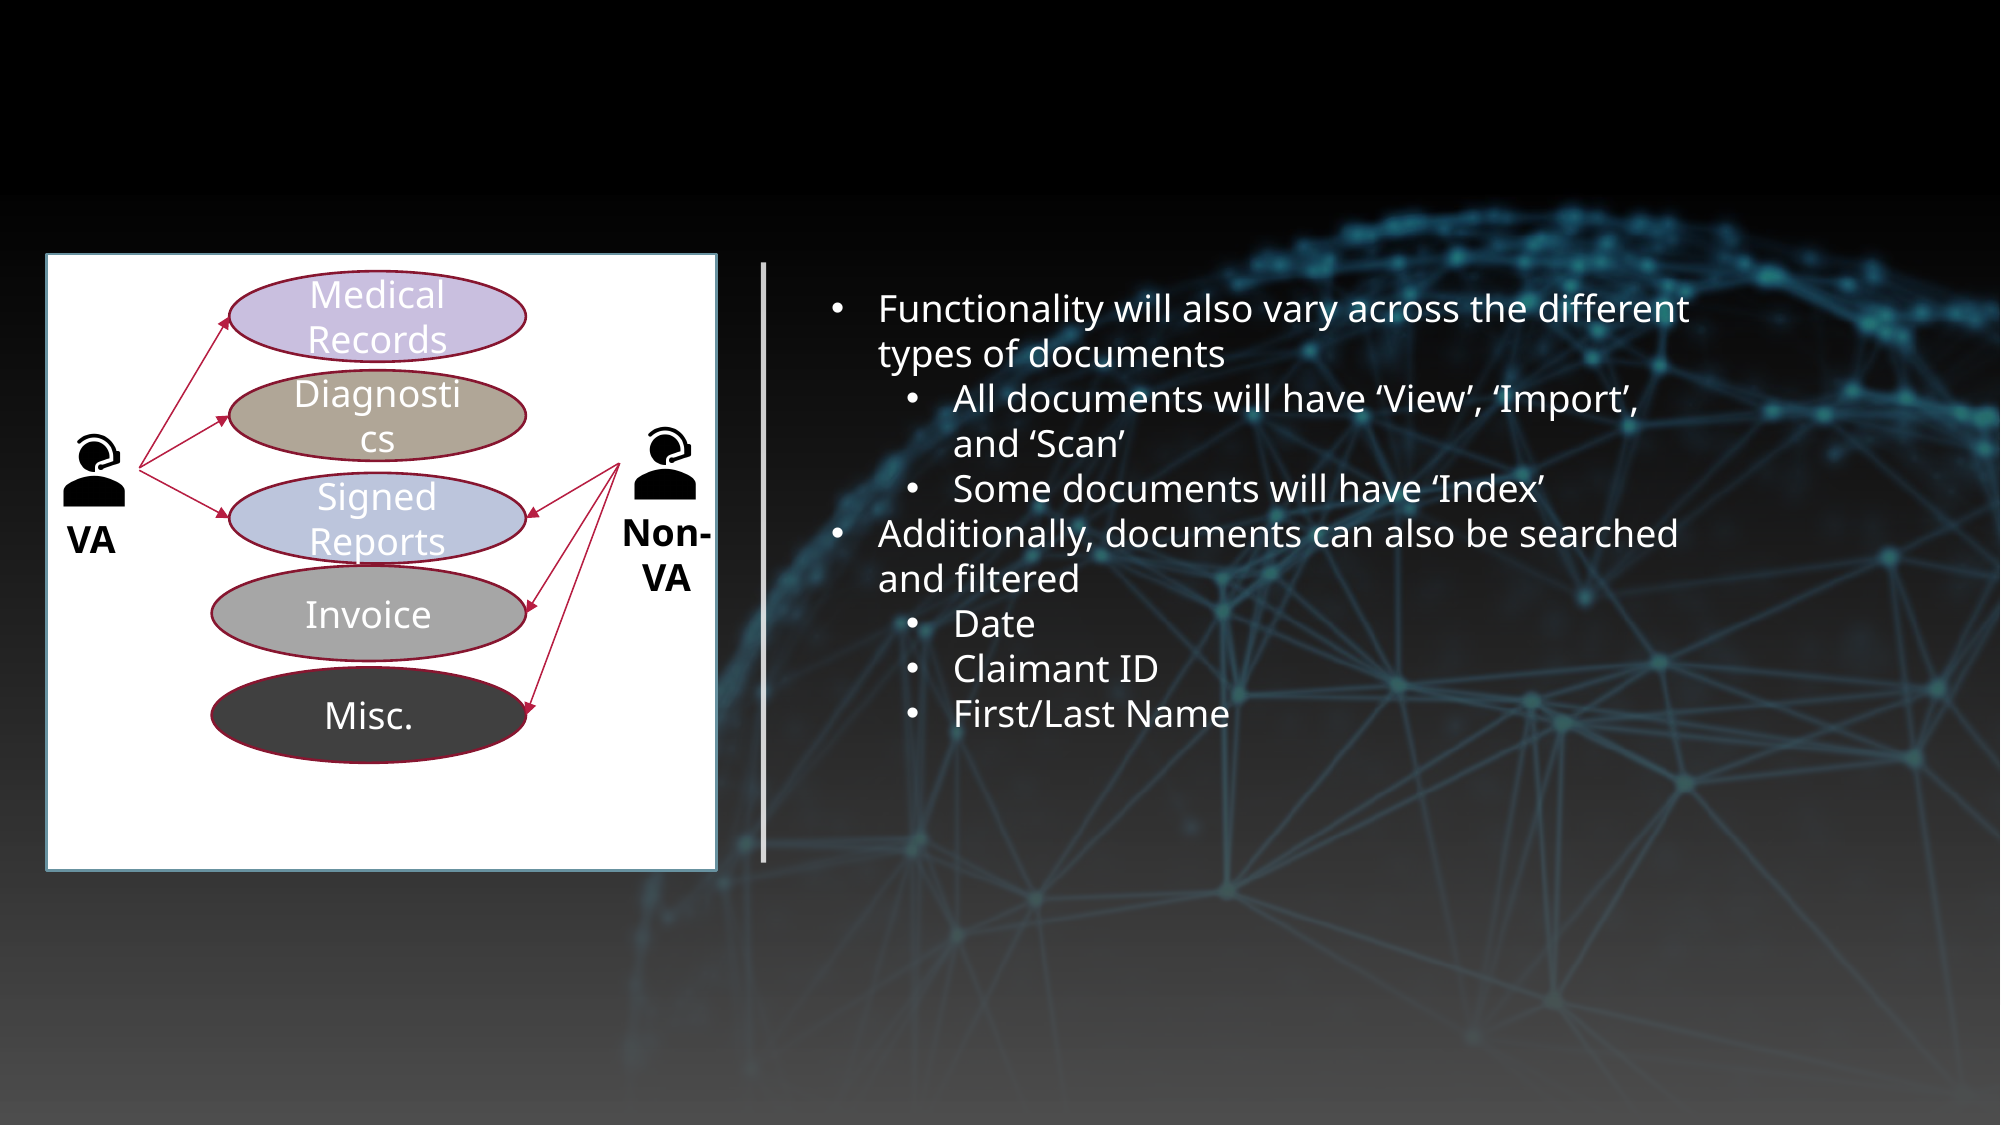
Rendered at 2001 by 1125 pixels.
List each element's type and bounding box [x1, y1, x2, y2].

text_box [525, 462, 620, 716]
text_box [139, 470, 230, 519]
text_box [139, 415, 230, 469]
text_box [139, 316, 230, 415]
picture [0, 0, 2000, 1125]
